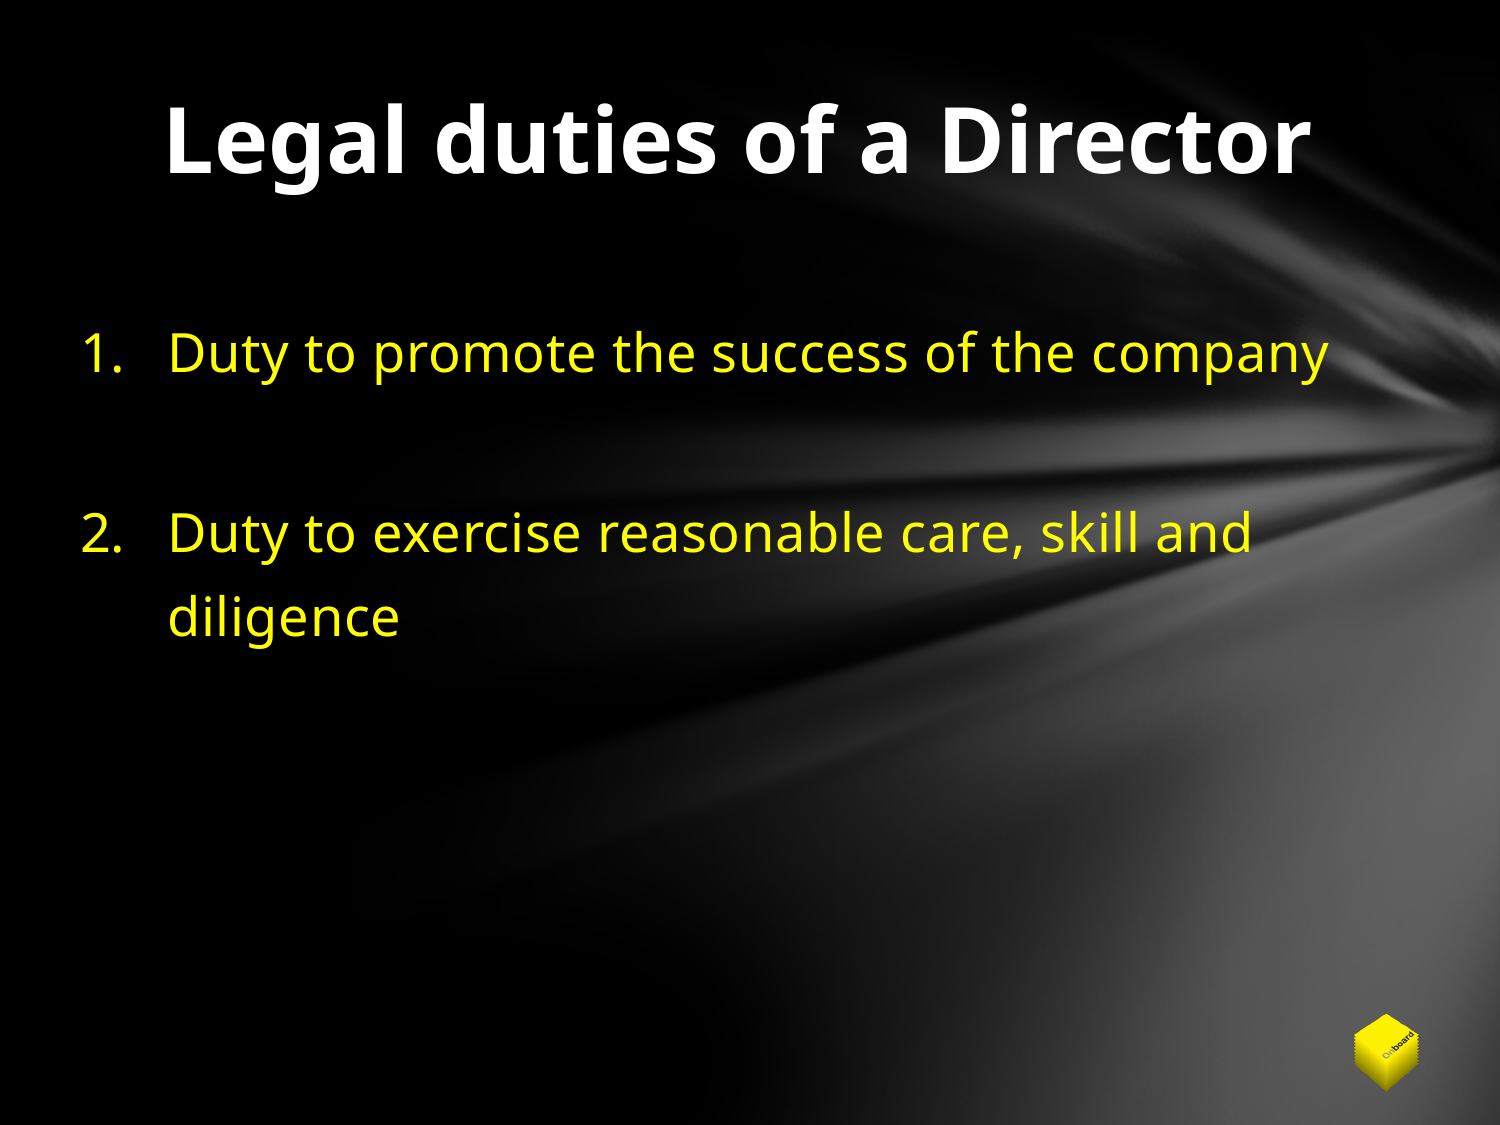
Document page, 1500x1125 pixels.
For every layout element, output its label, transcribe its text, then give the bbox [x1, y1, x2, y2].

list Duty to promote the success of the company Duty to exercise reasonable care, skill and diligence [64, 290, 1471, 1118]
picture [1340, 1005, 1429, 1095]
title Legal duties of a Director [147, 42, 1500, 232]
